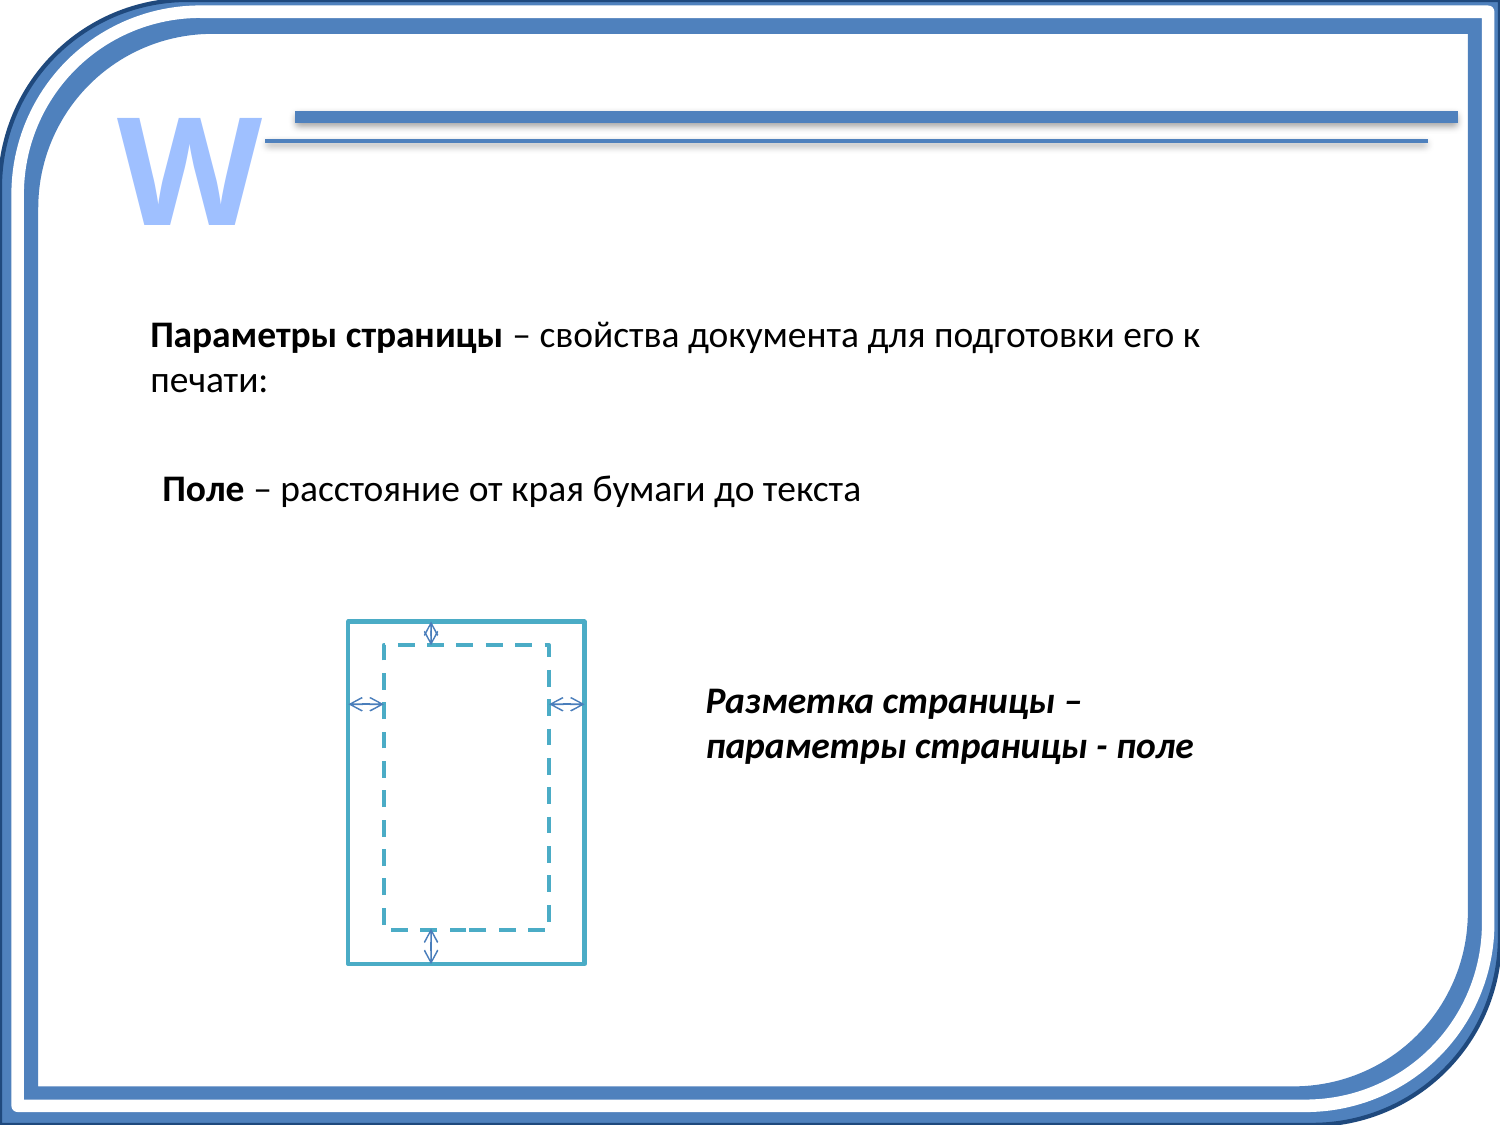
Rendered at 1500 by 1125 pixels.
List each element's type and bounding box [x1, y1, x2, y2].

text_box [348, 621, 585, 965]
text_box [0, 0, 1500, 1125]
